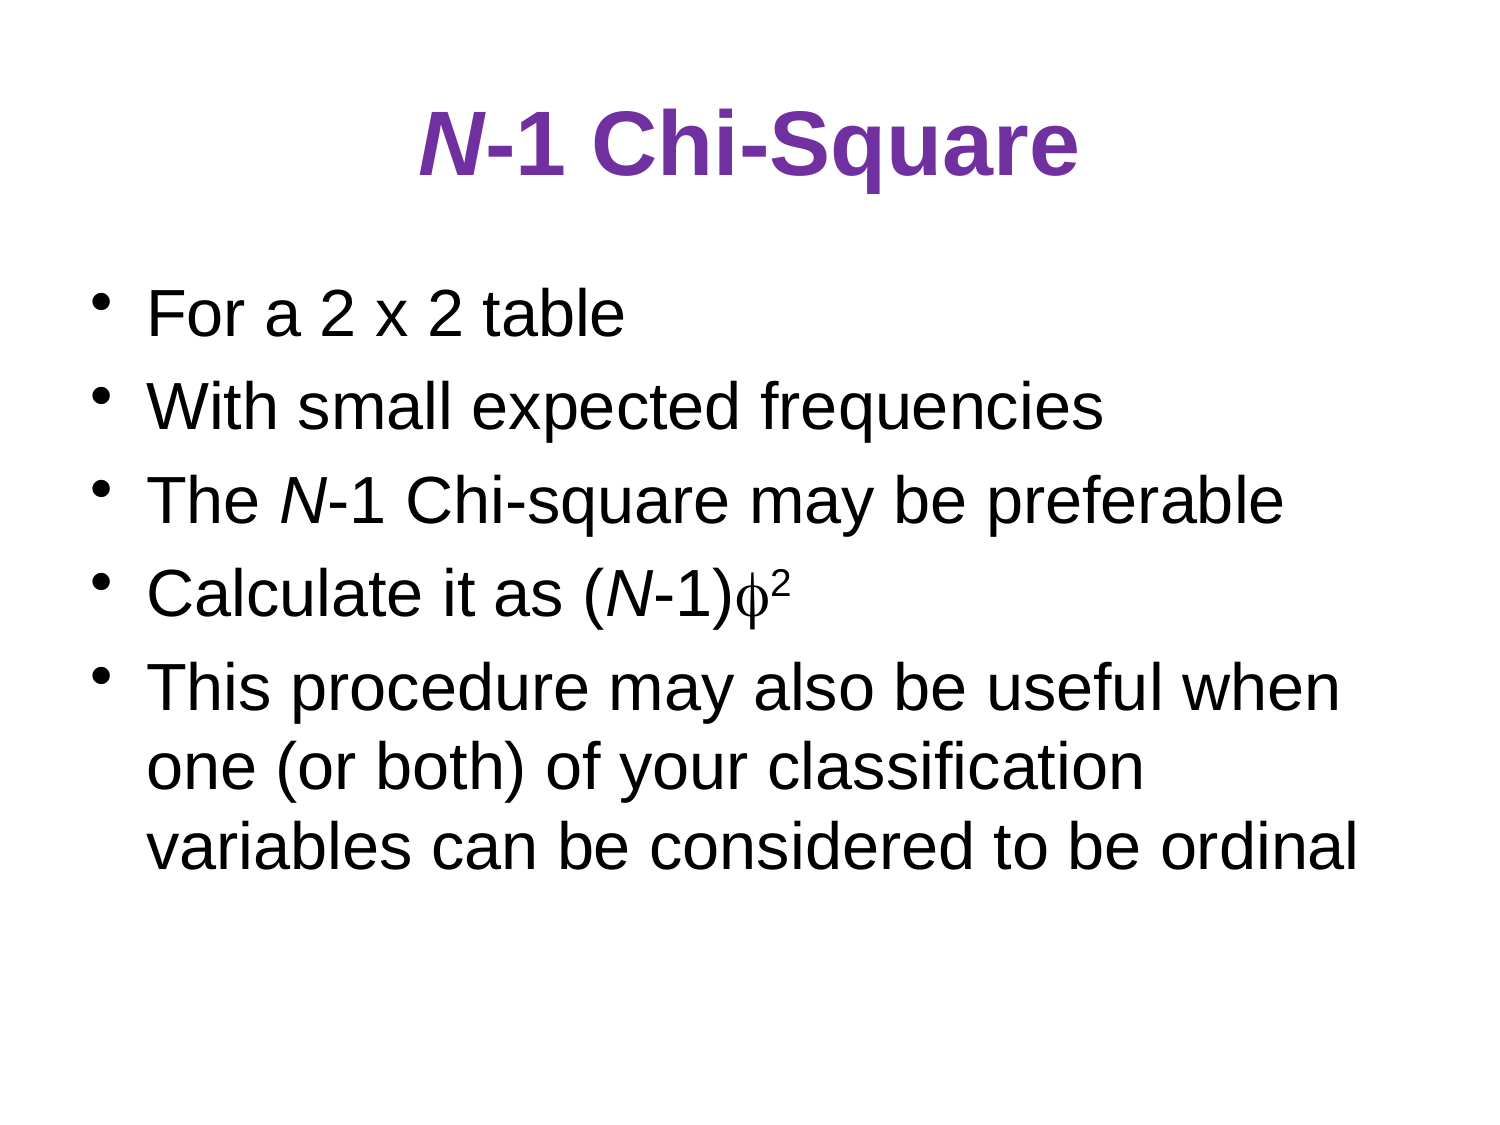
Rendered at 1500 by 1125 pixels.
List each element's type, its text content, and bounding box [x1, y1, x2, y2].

title N-1 Chi-Square [74, 44, 1426, 233]
list For a 2 x 2 table With small expected frequencies The N-1 Chi-square may be preferable Calculate it as (N-1)2 This procedure may also be useful when one (or both) of your classification variables can be considered to be ordinal [74, 262, 1426, 1006]
